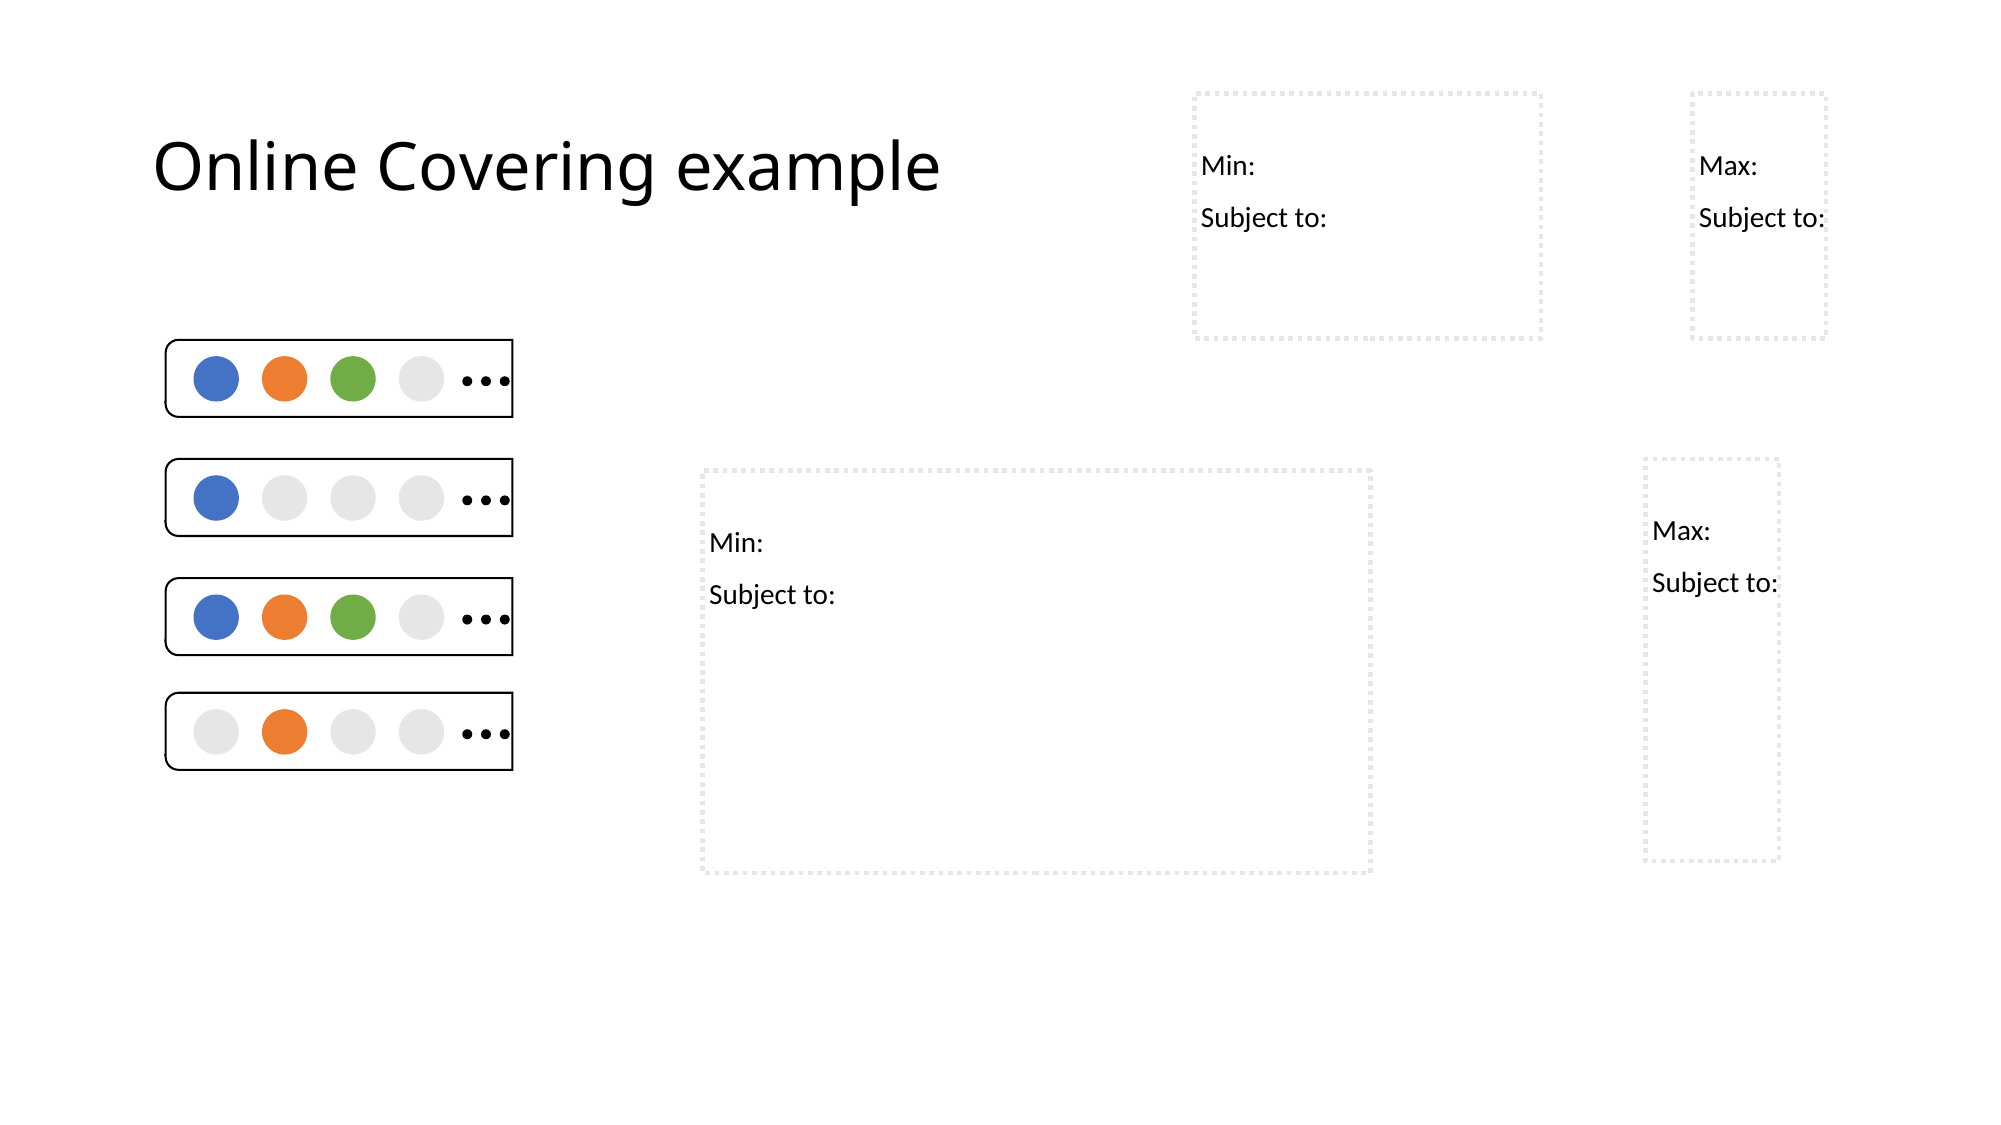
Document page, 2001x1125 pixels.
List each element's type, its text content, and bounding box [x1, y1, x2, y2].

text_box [165, 339, 513, 417]
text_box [165, 692, 513, 770]
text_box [165, 578, 513, 656]
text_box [165, 458, 513, 536]
title Online Covering example [137, 59, 1863, 278]
